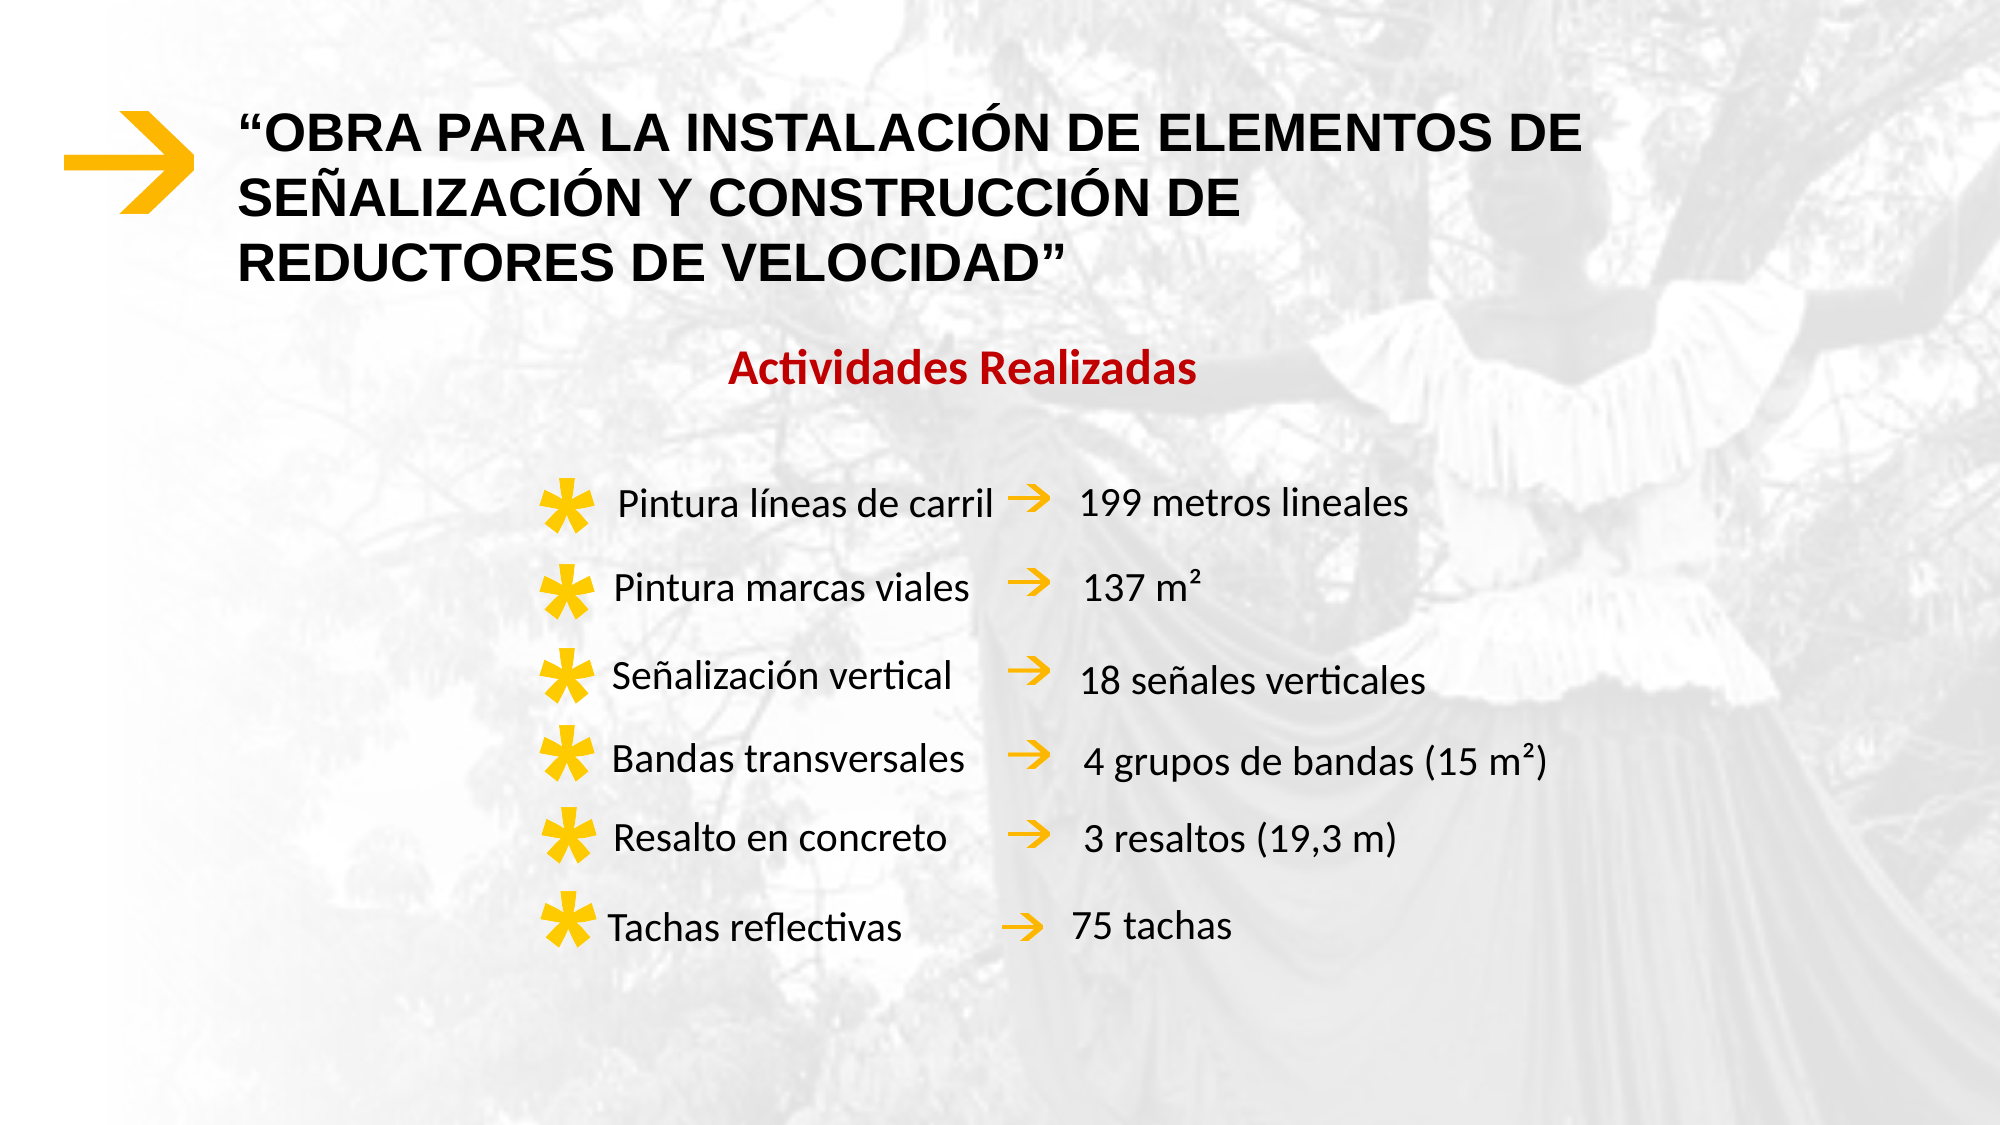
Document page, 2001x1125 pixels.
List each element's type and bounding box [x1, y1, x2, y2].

picture [1008, 568, 1050, 597]
picture [1008, 656, 1050, 685]
picture [539, 564, 595, 620]
picture [1002, 913, 1043, 942]
picture [541, 807, 597, 864]
picture [64, 111, 194, 214]
picture [539, 647, 595, 704]
picture [539, 725, 595, 782]
picture [539, 478, 595, 534]
list [0, 0, 2000, 1125]
picture [1008, 484, 1050, 512]
picture [1008, 740, 1050, 769]
picture [540, 891, 597, 948]
picture [1008, 820, 1050, 848]
